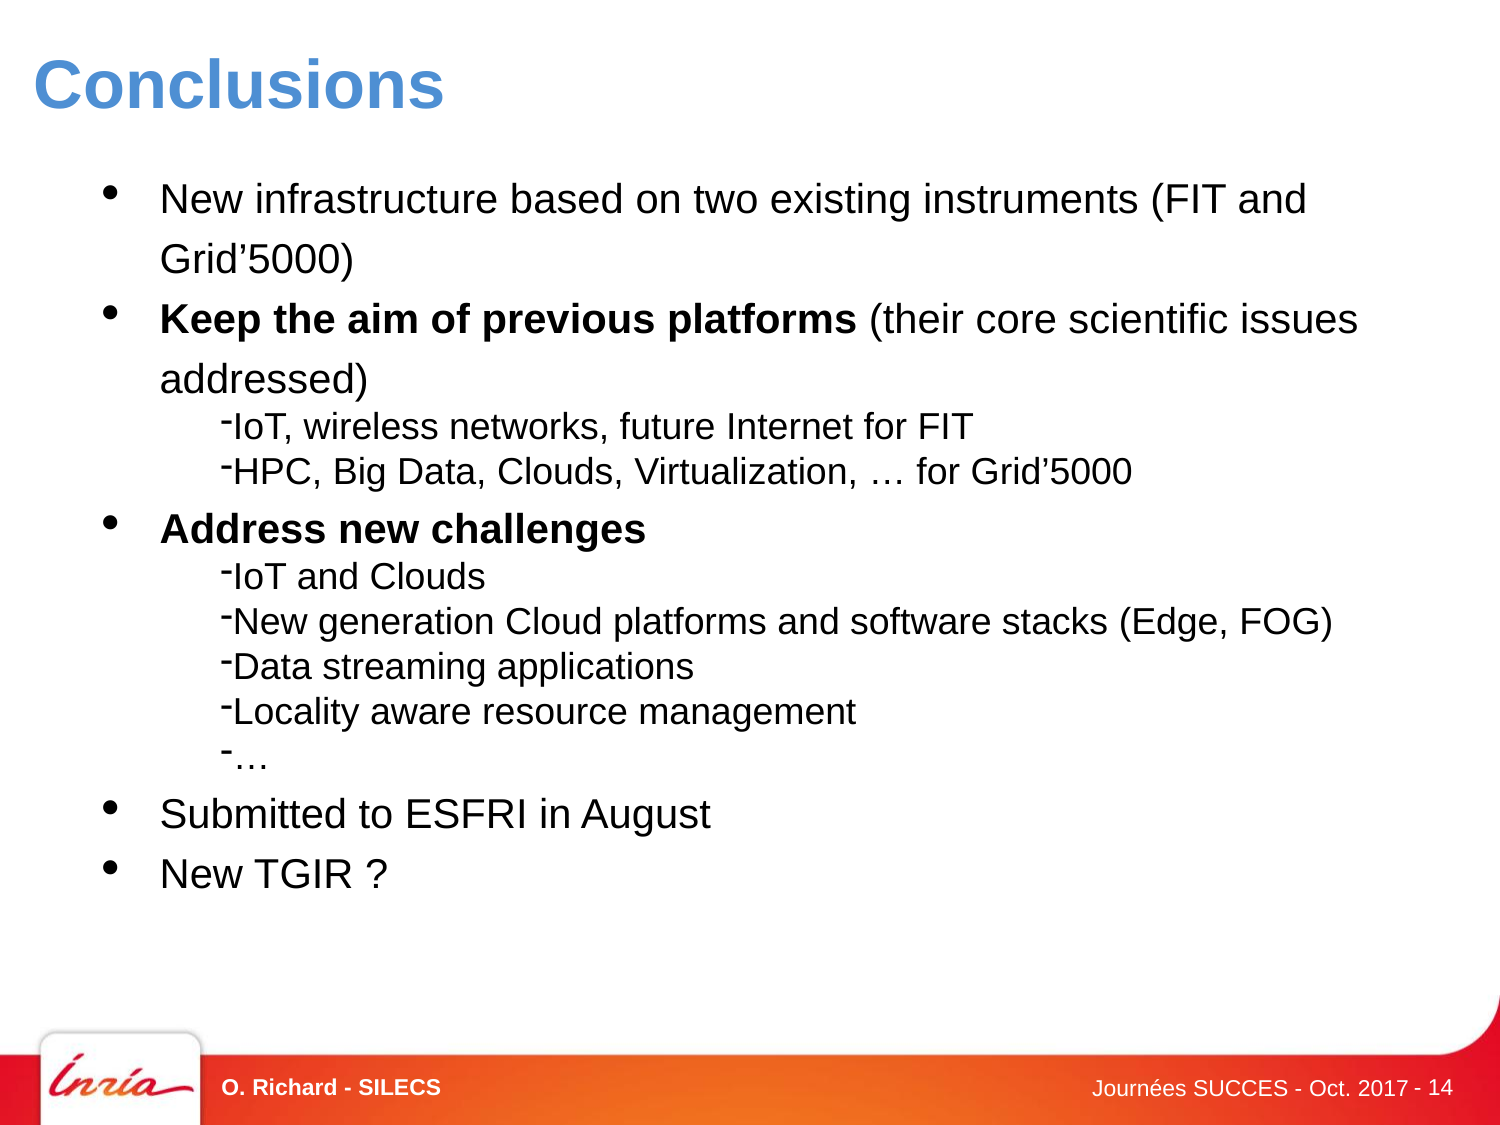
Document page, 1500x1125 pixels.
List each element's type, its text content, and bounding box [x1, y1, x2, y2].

text_box - <number> [1413, 1064, 1500, 1109]
text_box Journées SUCCES - Oct. 2017 [1079, 1064, 1409, 1110]
text_box New infrastructure based on two existing instruments (FIT and Grid’5000) Keep the aim of previous platforms (their core scientific issues addressed) IoT, wireless networks, future Internet for FIT HPC, Big Data, Clouds, Virtualization, … for Grid’5000 Address new challenges IoT and Clouds New generation Cloud platforms and software stacks (Edge, FOG) Data streaming applications Locality aware resource management … Submitted to ESFRI in August New TGIR ? [88, 154, 1462, 1006]
text_box O. Richard - SILECS [221, 1064, 1078, 1109]
picture [0, 947, 1500, 1125]
text_box Conclusions [33, 30, 1462, 132]
